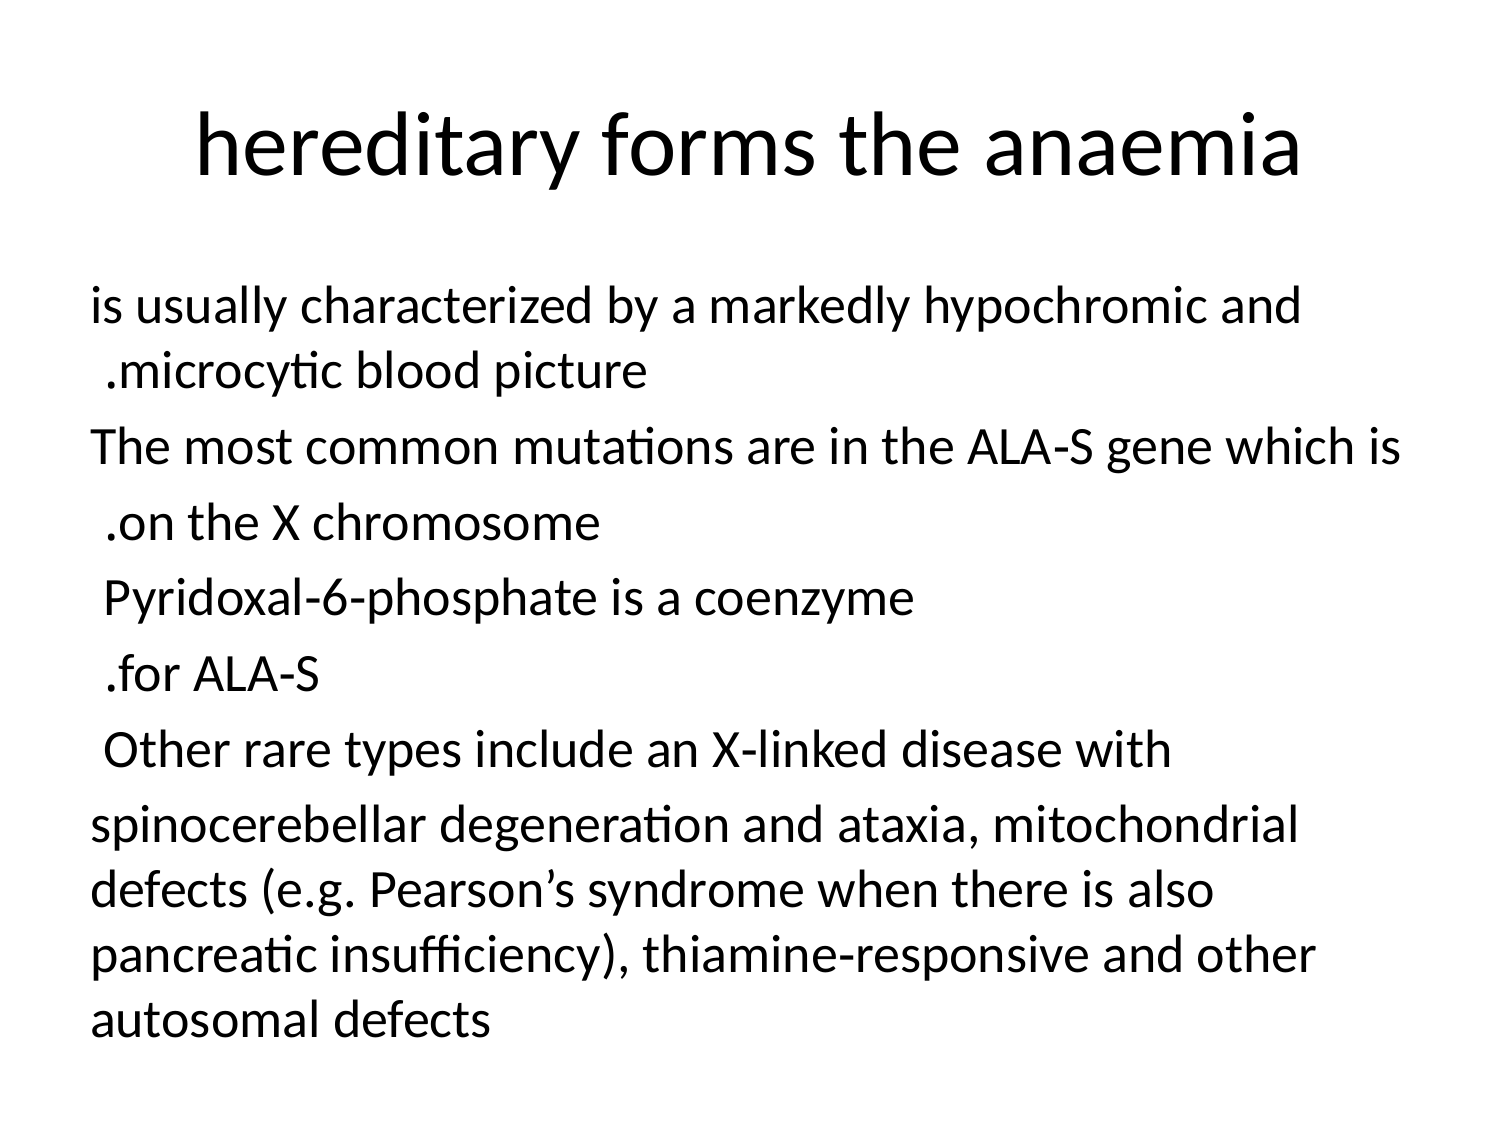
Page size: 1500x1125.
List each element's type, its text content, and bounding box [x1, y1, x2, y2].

list is usually characterized by a markedly hypochromic and microcytic blood picture. The most common mutations are in the ALA‐S gene which is on the X chromosome. Pyridoxal‐6‐phosphate is a coenzyme for ALA‐S. Other rare types include an X‐linked disease with spinocerebellar degeneration and ataxia, mitochondrial defects (e.g. Pearson’s syndrome when there is also pancreatic insufficiency), thiamine‐responsive and other autosomal defects [75, 262, 1425, 1067]
title hereditary forms the anaemia [75, 45, 1425, 233]
